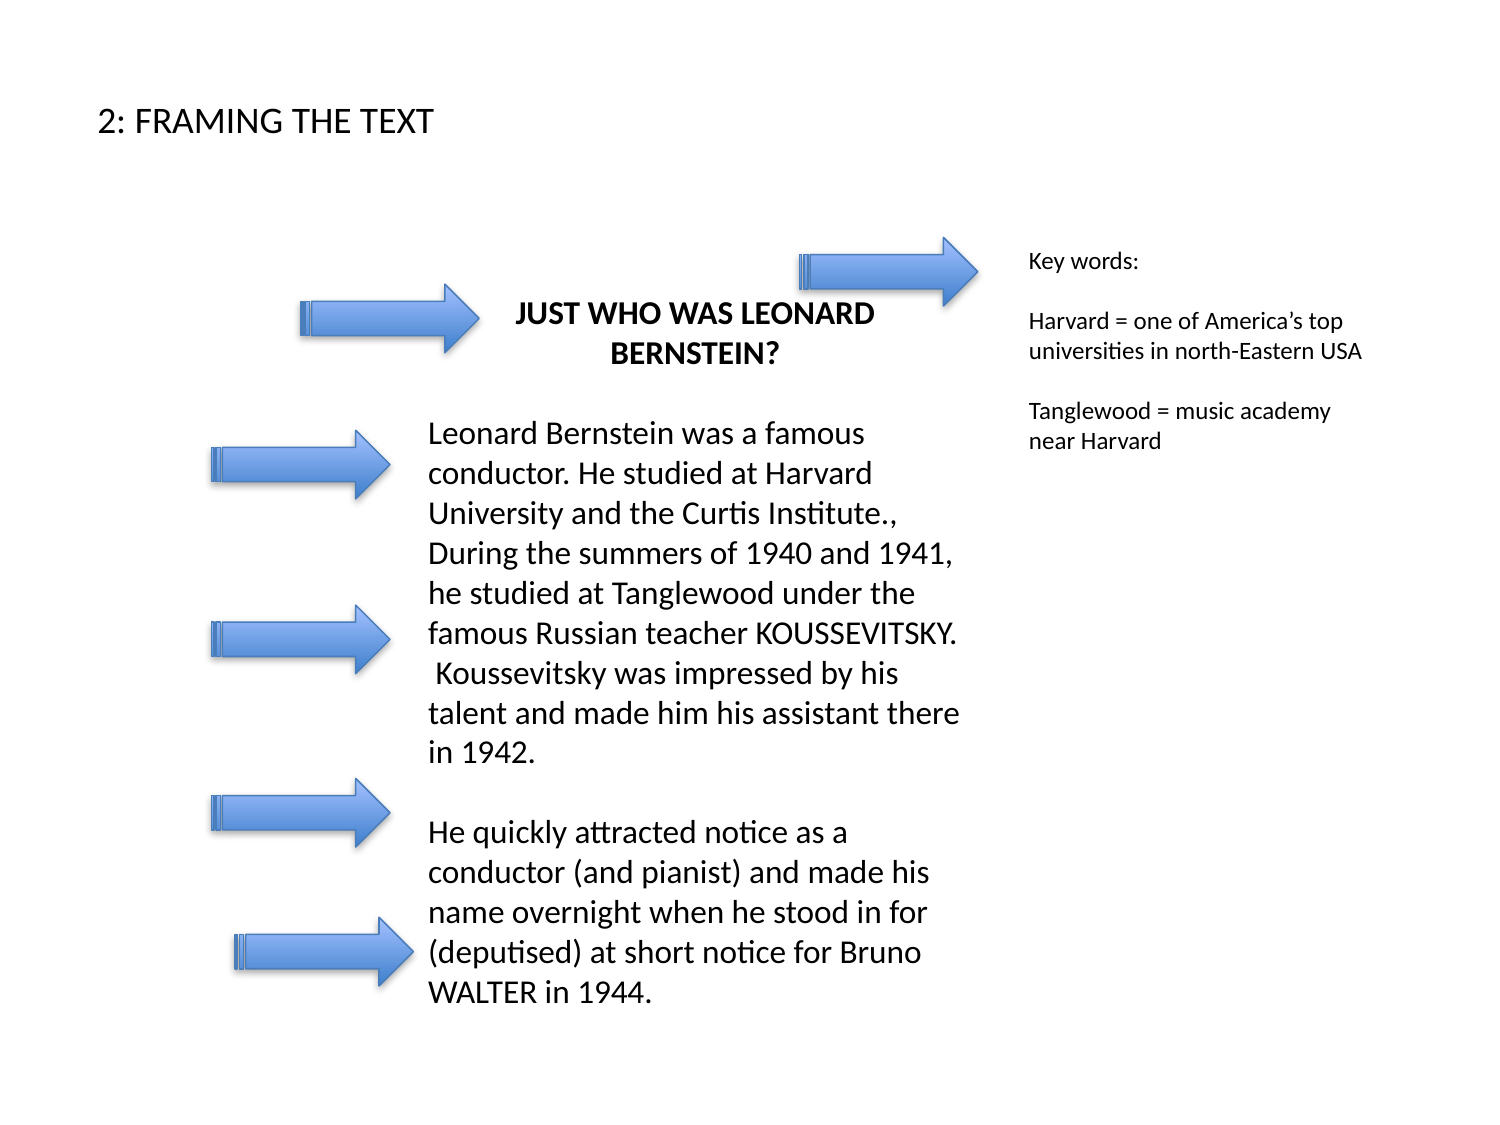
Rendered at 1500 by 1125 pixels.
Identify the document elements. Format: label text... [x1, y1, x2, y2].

text_box [211, 429, 391, 500]
text_box Key words: Harvard = one of America’s top universities in north-Eastern USA Tanglewood = music academy near Harvard [1014, 237, 1398, 462]
text_box [239, 916, 414, 987]
text_box [211, 604, 391, 675]
text_box [300, 283, 480, 354]
text_box 2: FRAMING THE TEXT [82, 88, 978, 148]
text_box [803, 236, 979, 307]
text_box [211, 777, 391, 848]
text_box JUST WHO WAS LEONARD BERNSTEIN? Leonard Bernstein was a famous conductor. He studied at Harvard University and the Curtis Institute., During the summers of 1940 and 1941, he studied at Tanglewood under the famous Russian teacher KOUSSEVITSKY. Koussevitsky was impressed by his talent and made him his assistant there in 1942. He quickly attracted notice as a conductor (and pianist) and made his name overnight when he stood in for (deputised) at short notice for Bruno WALTER in 1944. [413, 284, 978, 1018]
text_box [234, 934, 238, 970]
